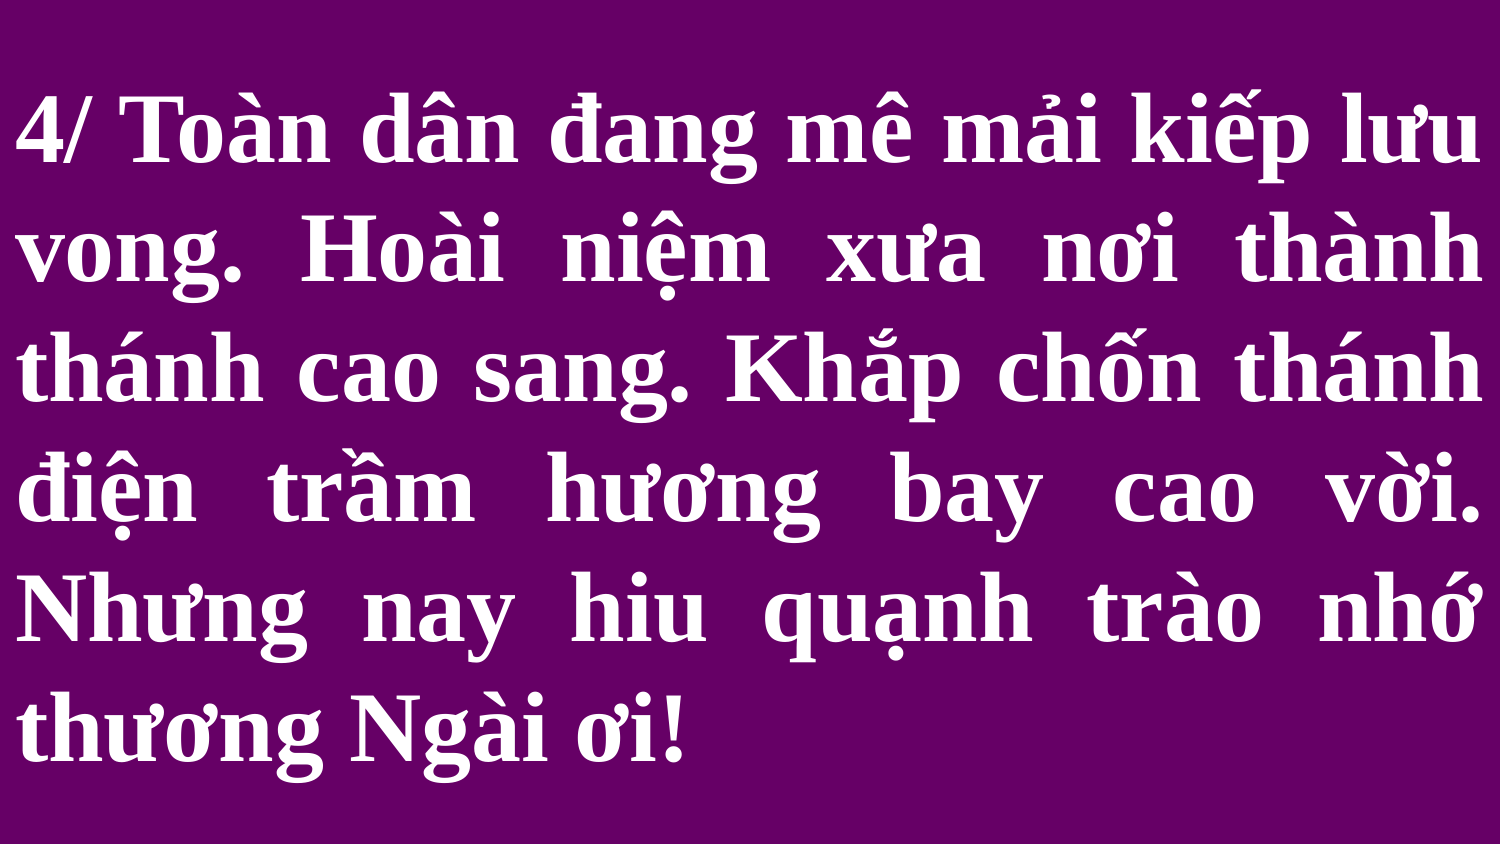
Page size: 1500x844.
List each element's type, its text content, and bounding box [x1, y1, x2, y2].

title 4/ Toàn dân đang mê mải kiếp lưu vong. Hoài niệm xưa nơi thành thánh cao sang. Khắp chốn thánh điện trầm hương bay cao vời. Nhưng nay hiu quạnh trào nhớ thương Ngài ơi! [0, 0, 1500, 844]
